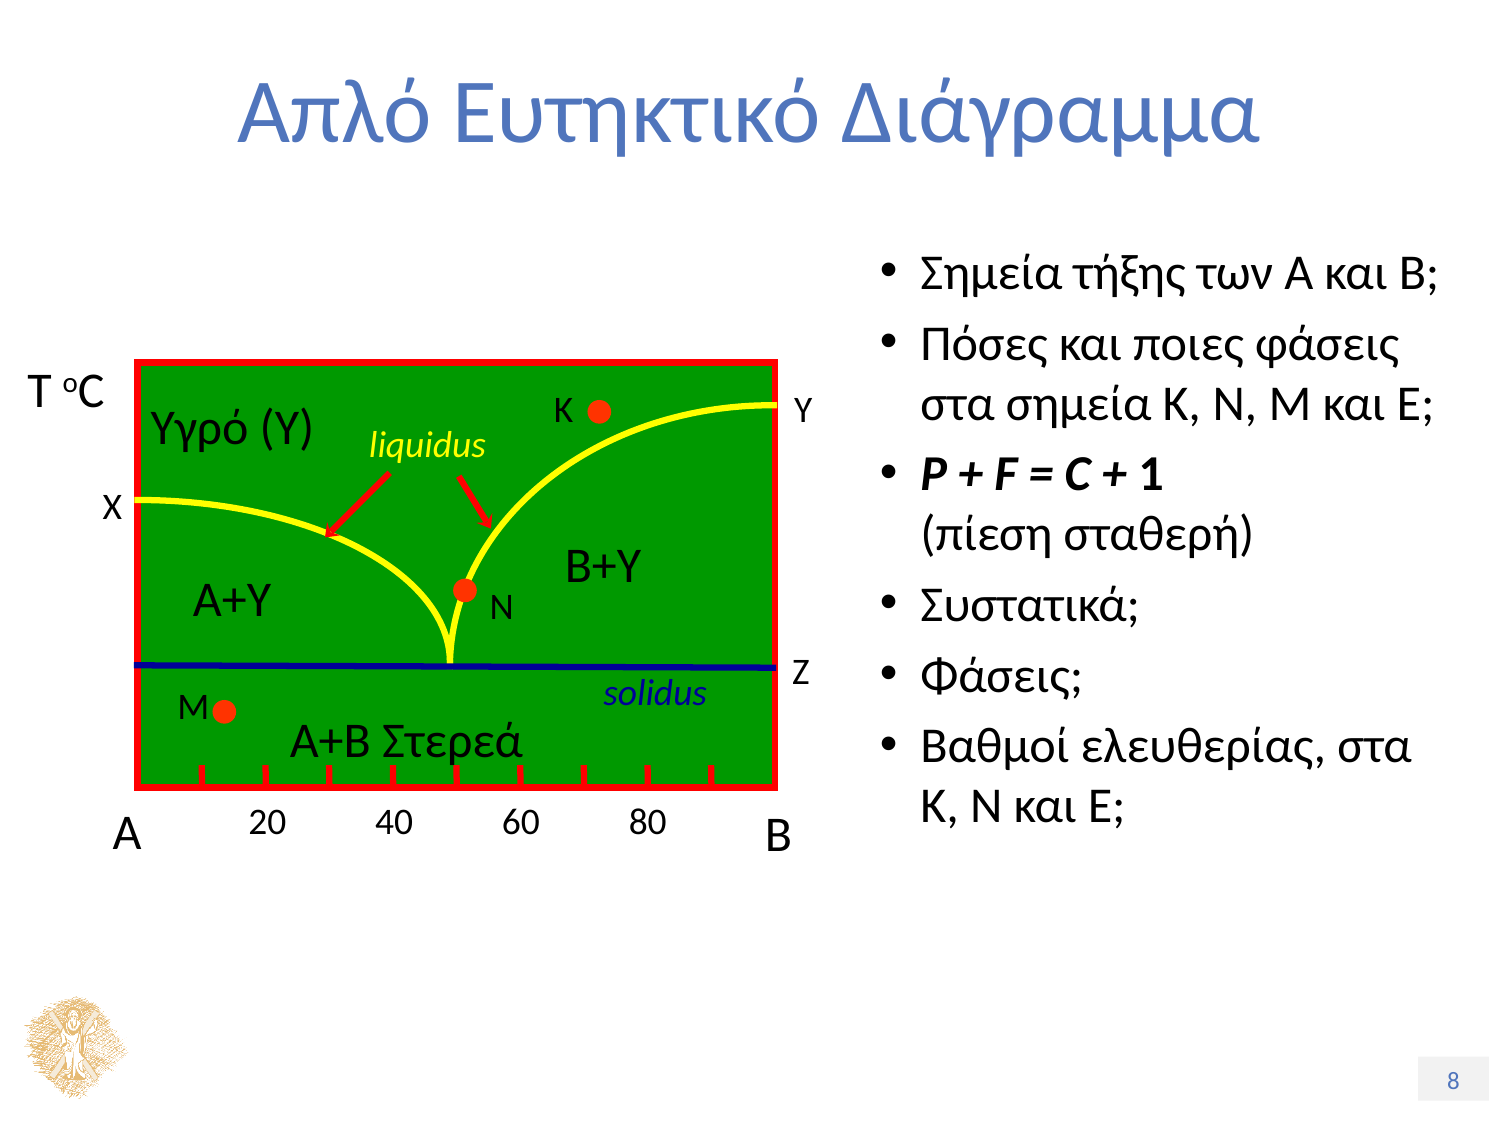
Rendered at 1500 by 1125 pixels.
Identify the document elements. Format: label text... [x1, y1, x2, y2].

picture [17, 986, 137, 1103]
title Απλό Ευτηκτικό Διάγραμμα [75, 11, 1425, 200]
list Σημεία τήξης των Α και Β; Πόσες και ποιες φάσεις στα σημεία Κ, N, Μ και Ε; P + F = C + 1 (πίεση σταθερή) Συστατικά; Φάσεις; Βαθμοί ελευθερίας, στα Κ, Ν και Ε; [865, 231, 1459, 929]
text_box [12, 349, 855, 870]
